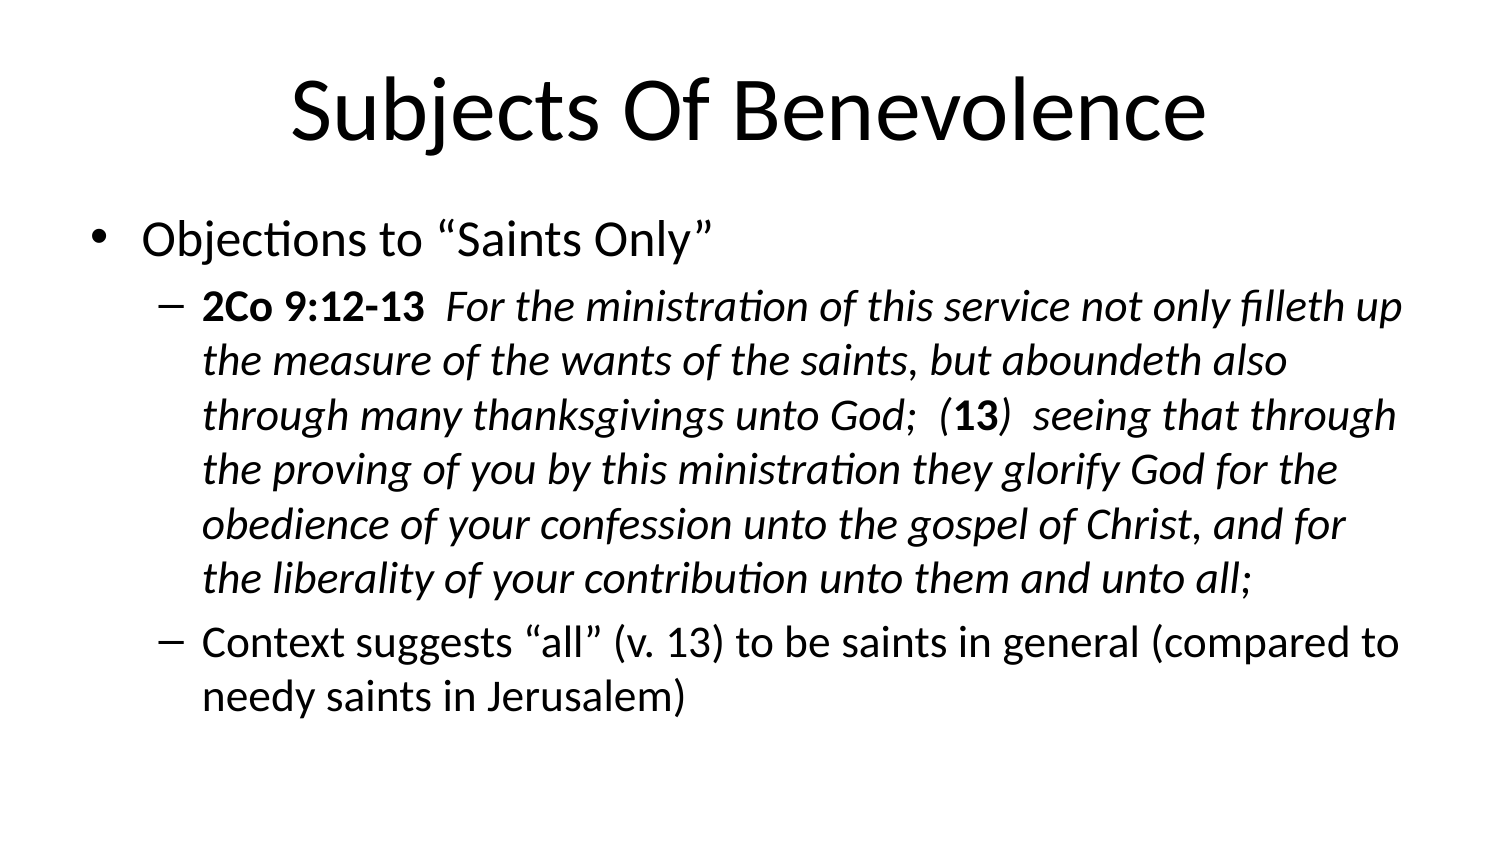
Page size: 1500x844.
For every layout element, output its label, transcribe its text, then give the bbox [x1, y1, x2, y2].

title Subjects Of Benevolence [75, 33, 1425, 175]
list Objections to “Saints Only” 2Co 9:12-13 For the ministration of this service not only filleth up the measure of the wants of the saints, but aboundeth also through many thanksgivings unto God; (13) seeing that through the proving of you by this ministration they glorify God for the obedience of your confession unto the gospel of Christ, and for the liberality of your contribution unto them and unto all; Context suggests “all” (v. 13) to be saints in general (compared to needy saints in Jerusalem) [75, 196, 1425, 754]
